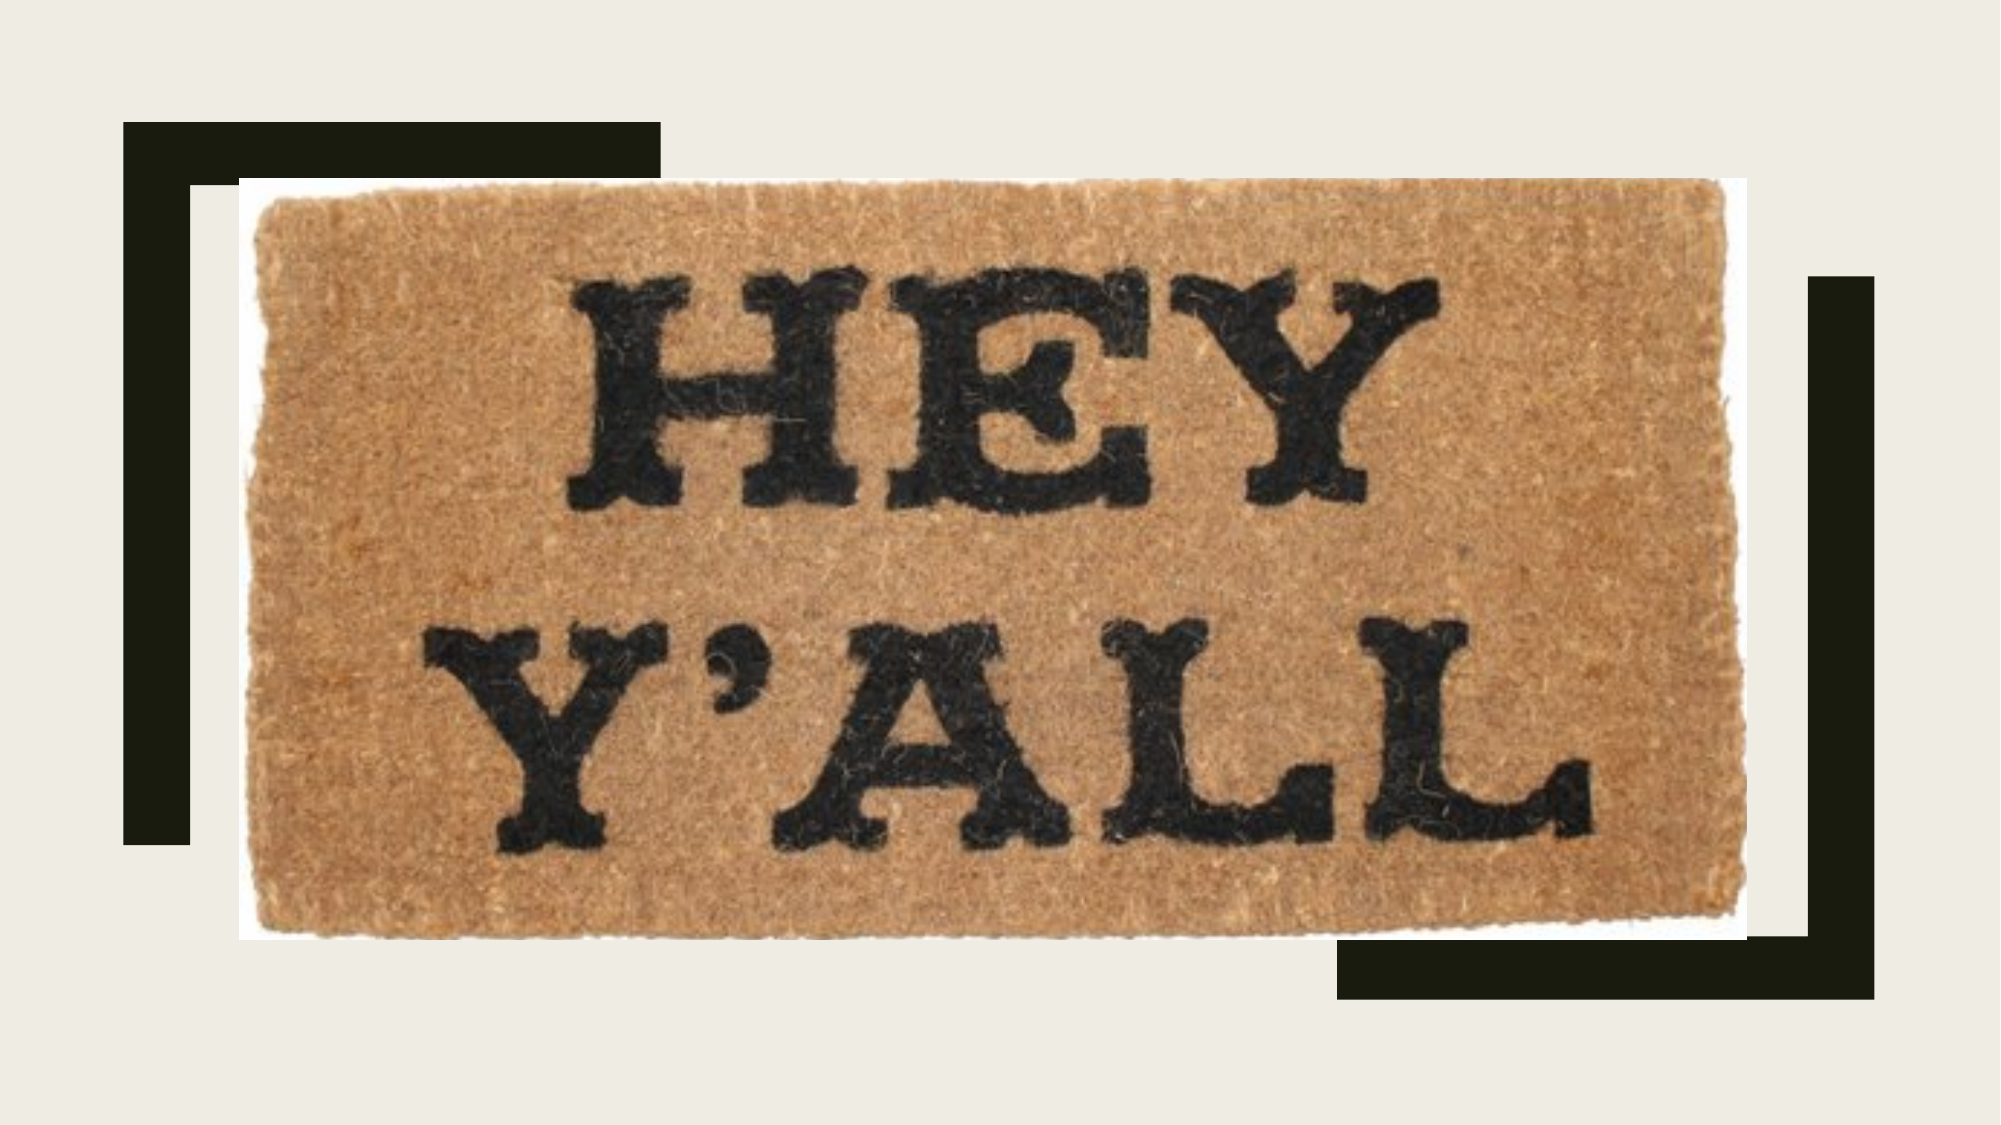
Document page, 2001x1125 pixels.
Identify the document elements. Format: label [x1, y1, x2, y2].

picture [238, 178, 1747, 940]
